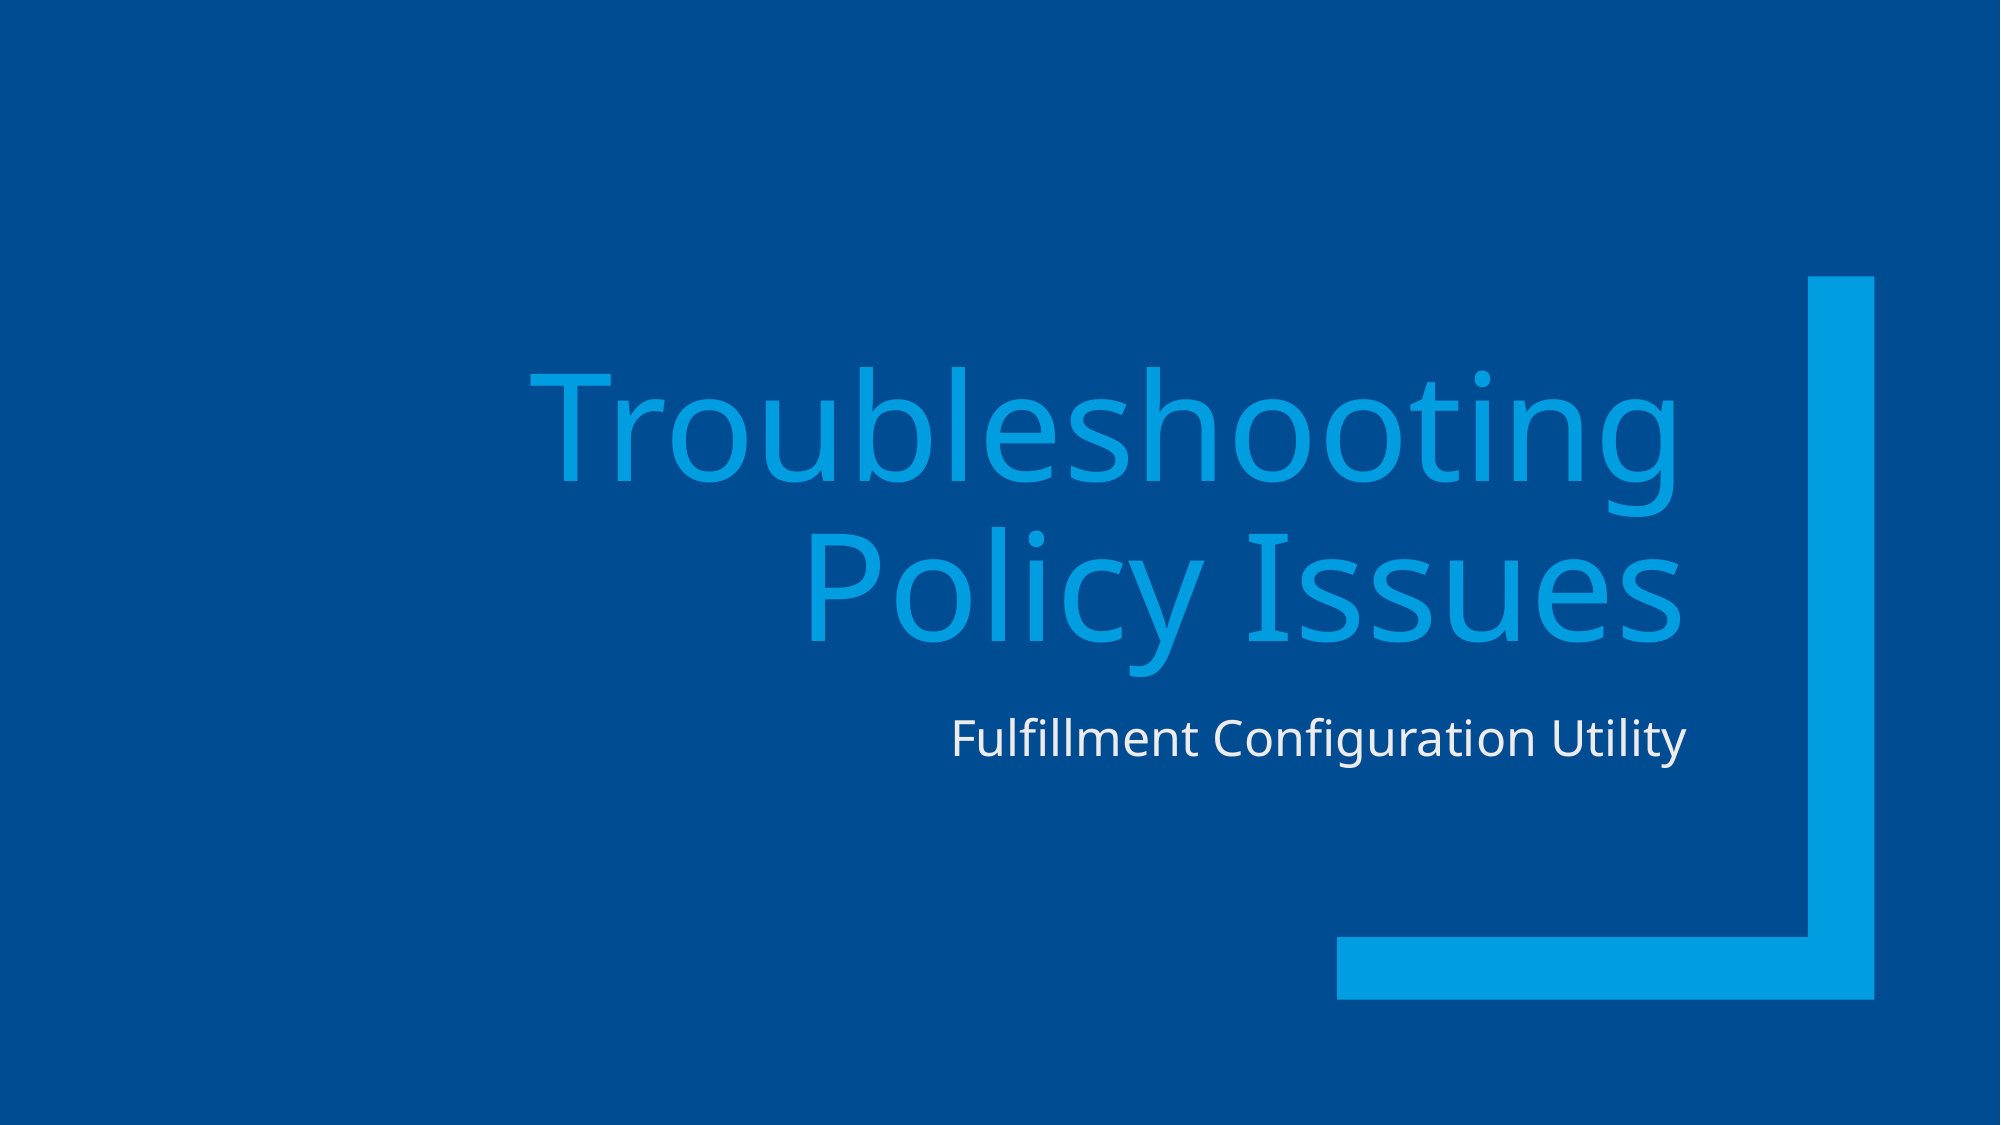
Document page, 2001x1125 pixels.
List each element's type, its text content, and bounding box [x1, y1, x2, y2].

list Fulfillment Configuration Utility [125, 691, 1703, 880]
title Troubleshooting Policy Issues [125, 213, 1703, 682]
